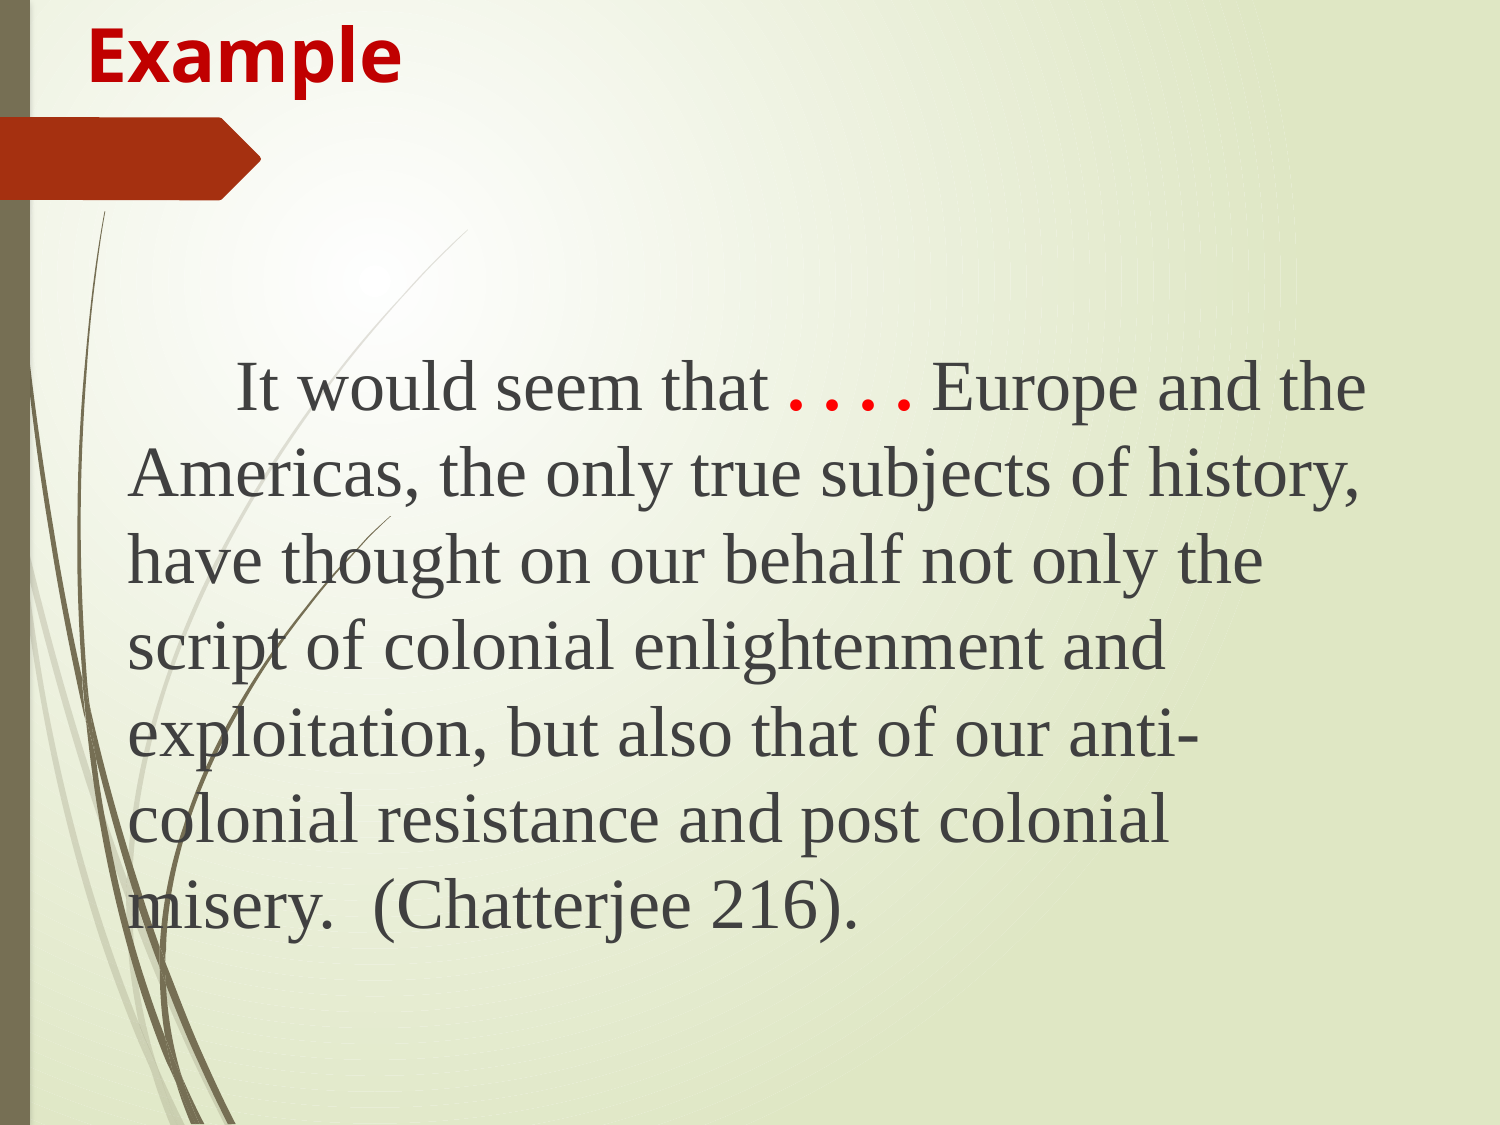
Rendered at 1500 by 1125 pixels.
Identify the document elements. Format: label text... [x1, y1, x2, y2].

title Example [70, 0, 1421, 188]
list It would seem that . . . . Europe and the Americas, the only true subjects of history, have thought on our behalf not only the script of colonial enlightenment and exploitation, but also that of our anti-colonial resistance and post colonial misery. (Chatterjee 216). [58, 234, 1414, 956]
